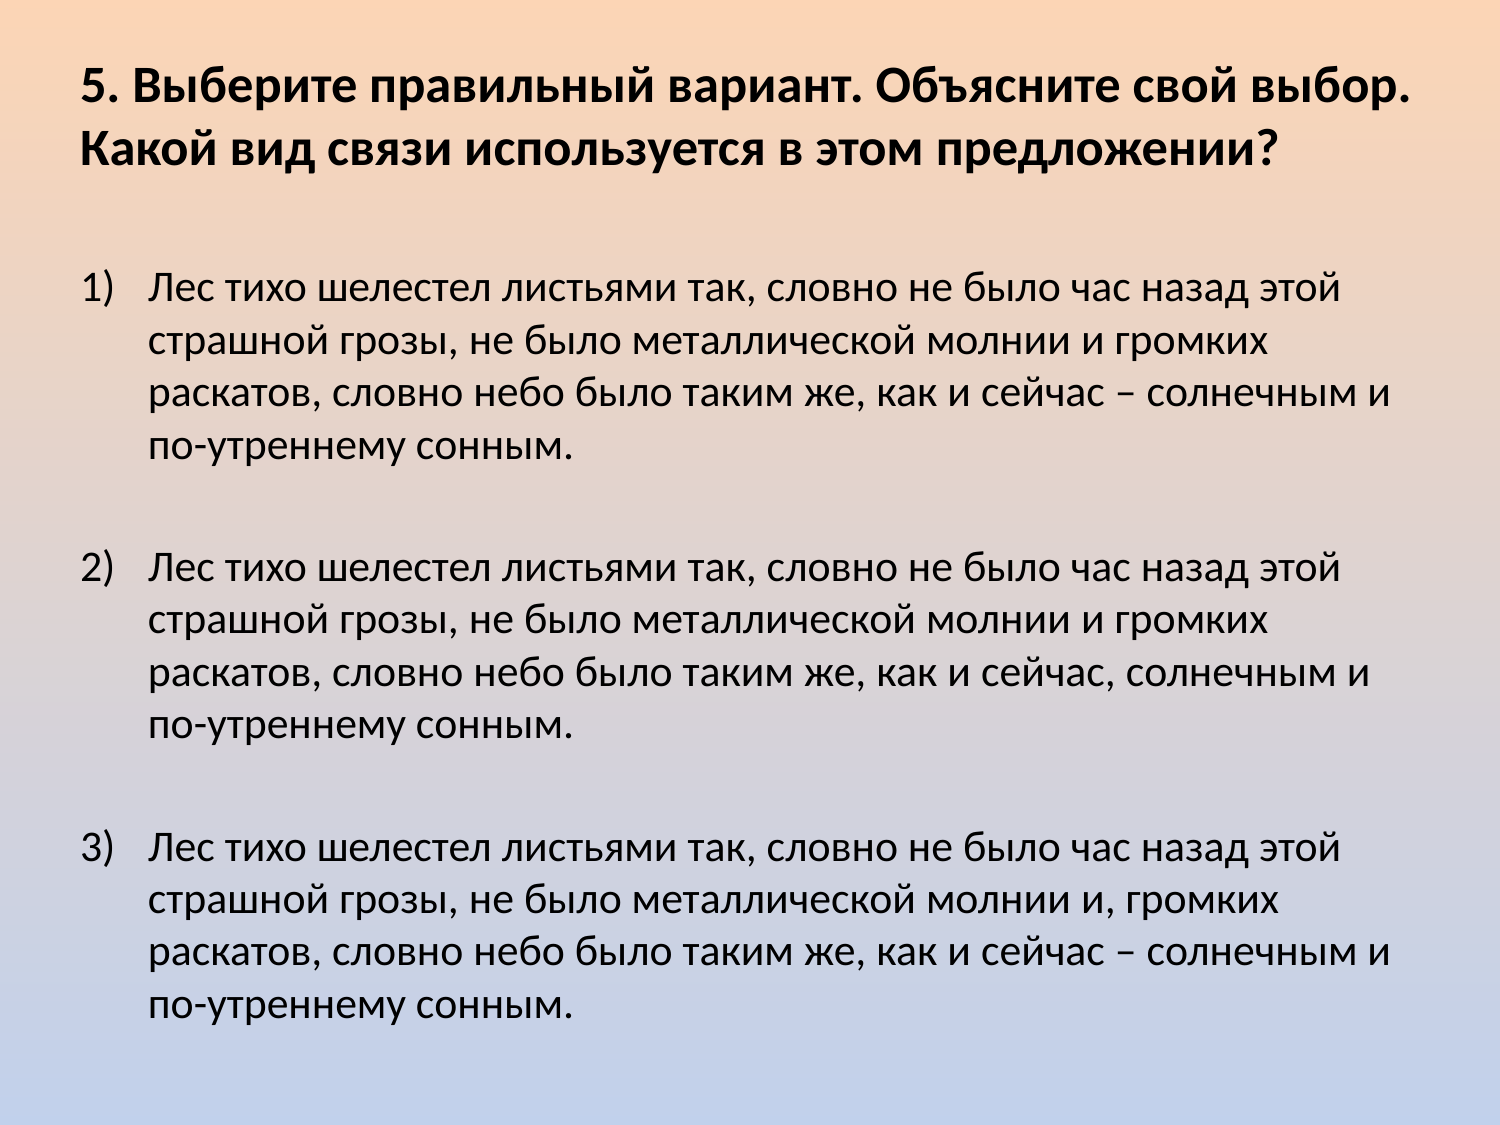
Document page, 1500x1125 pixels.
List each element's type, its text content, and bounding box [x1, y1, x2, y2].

subtitle 5. Выберите правильный вариант. Объясните свой выбор. Какой вид связи используется в этом предложении? Лес тихо шелестел листьями так, словно не было час назад этой страшной грозы, не было металлической молнии и громких раскатов, словно небо было таким же, как и сейчас – солнечным и по-утреннему сонным. Лес тихо шелестел листьями так, словно не было час назад этой страшной грозы, не было металлической молнии и громких раскатов, словно небо было таким же, как и сейчас, солнечным и по-утреннему сонным. Лес тихо шелестел листьями так, словно не было час назад этой страшной грозы, не было металлической молнии и, громких раскатов, словно небо было таким же, как и сейчас – солнечным и по-утреннему сонным. [64, 42, 1447, 1083]
